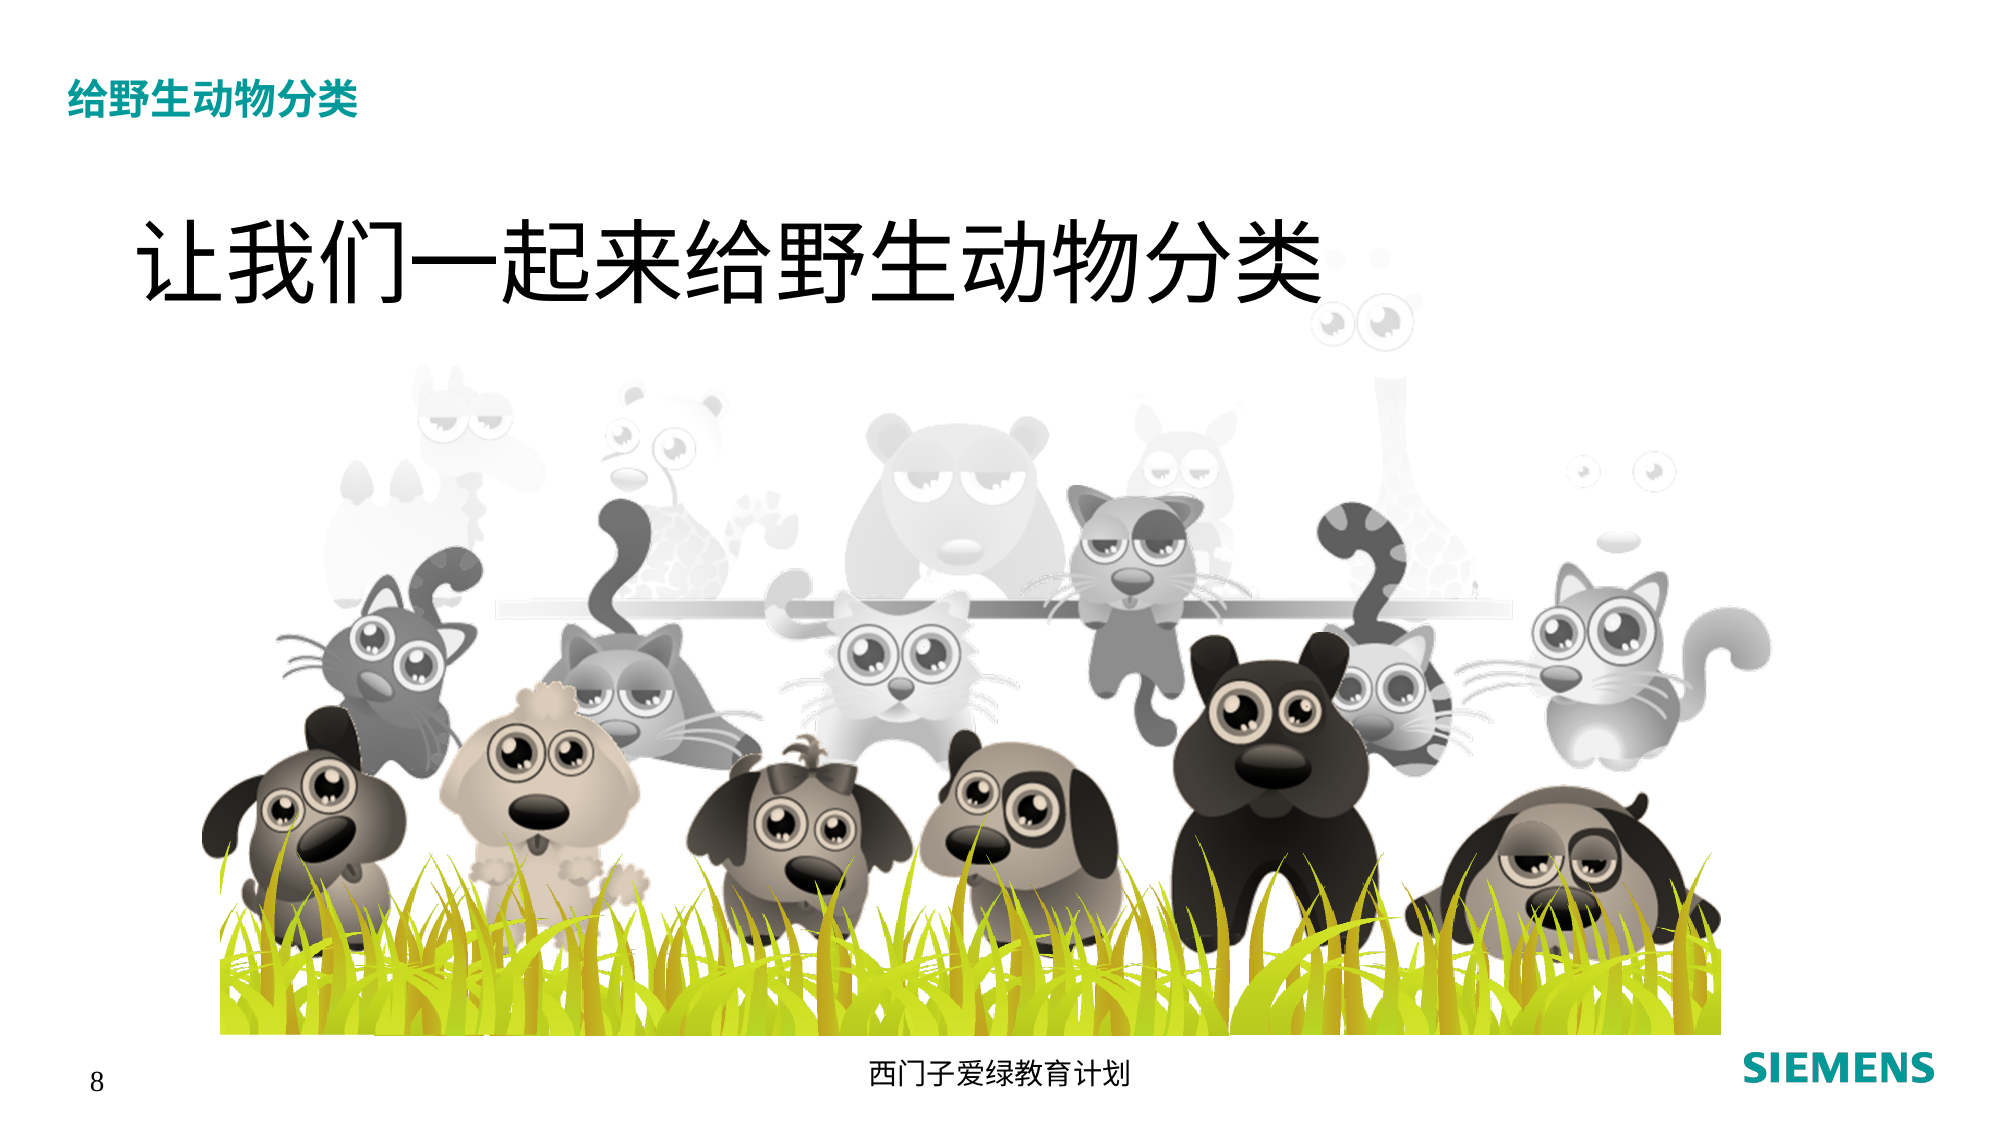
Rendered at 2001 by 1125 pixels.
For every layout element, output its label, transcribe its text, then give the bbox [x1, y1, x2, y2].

title 给野生动物分类 [67, 78, 1686, 173]
text_box 让我们一起来给野生动物分类 [103, 197, 1357, 322]
picture [202, 248, 1776, 1036]
slide_number [67, 1035, 174, 1125]
footer 西门子爱绿教育计划 [662, 1042, 1338, 1103]
picture [1744, 1052, 1934, 1083]
